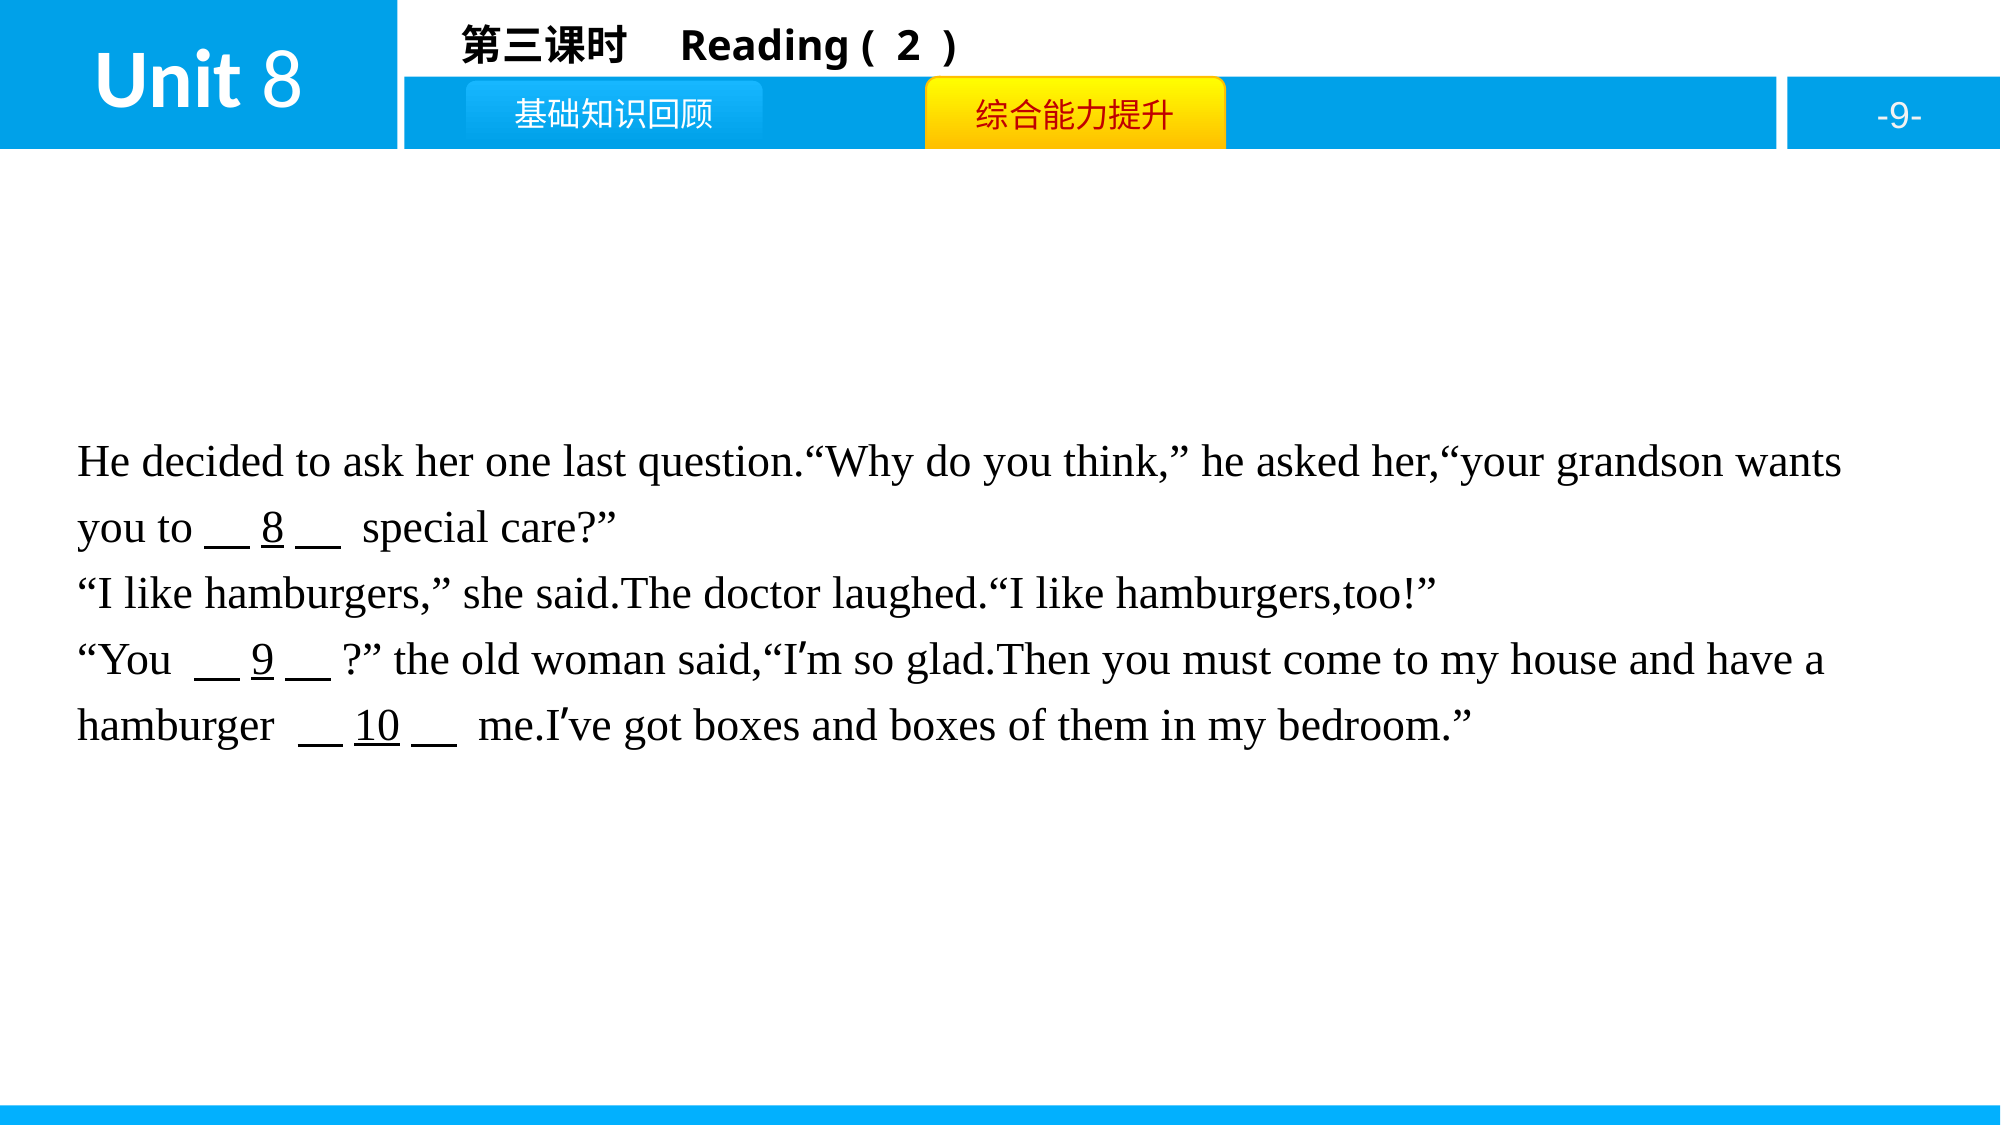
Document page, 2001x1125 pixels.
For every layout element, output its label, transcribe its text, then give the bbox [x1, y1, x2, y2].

text_box He decided to ask her one last question.“Why do you think,” he asked her,“your grandson wants you to 8 special care?” “I like hamburgers,” she said.The doctor laughed.“I like hamburgers,too!” “You 9 ?” the old woman said,“I’m so glad.Then you must come to my house and have a hamburger 10 me.I’ve got boxes and boxes of them in my bedroom.” [62, 412, 1938, 757]
